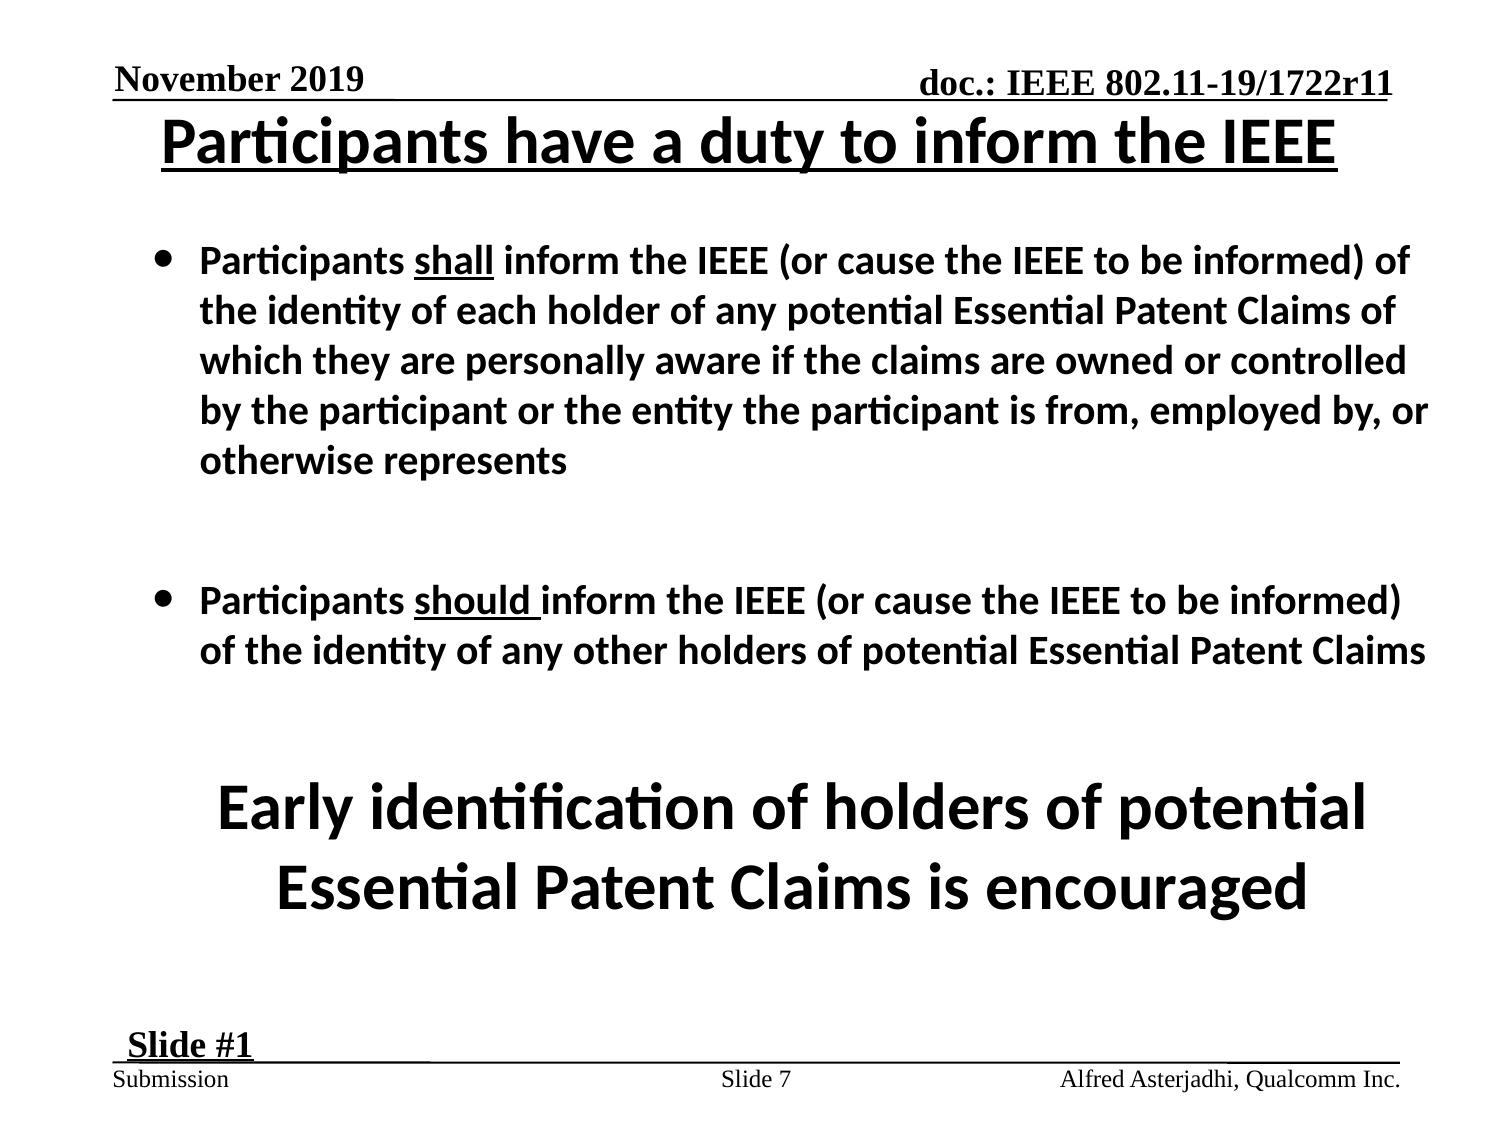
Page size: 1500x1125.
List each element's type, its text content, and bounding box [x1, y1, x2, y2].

list Participants shall inform the IEEE (or cause the IEEE to be informed) of the identity of each holder of any potential Essential Patent Claims of which they are personally aware if the claims are owned or controlled by the participant or the entity the participant is from, employed by, or otherwise represents Participants should inform the IEEE (or cause the IEEE to be informed) of the identity of any other holders of potential Essential Patent Claims Early identification of holders of potential Essential Patent Claims is encouraged [62, 224, 1451, 901]
footer Alfred Asterjadhi, Qualcomm Inc. [878, 1061, 1402, 1093]
title Participants have a duty to inform the IEEE [112, 112, 1388, 163]
text_box Slide #1 [112, 1012, 269, 1073]
slide_number Slide 7 [712, 1061, 800, 1123]
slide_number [114, 54, 423, 100]
